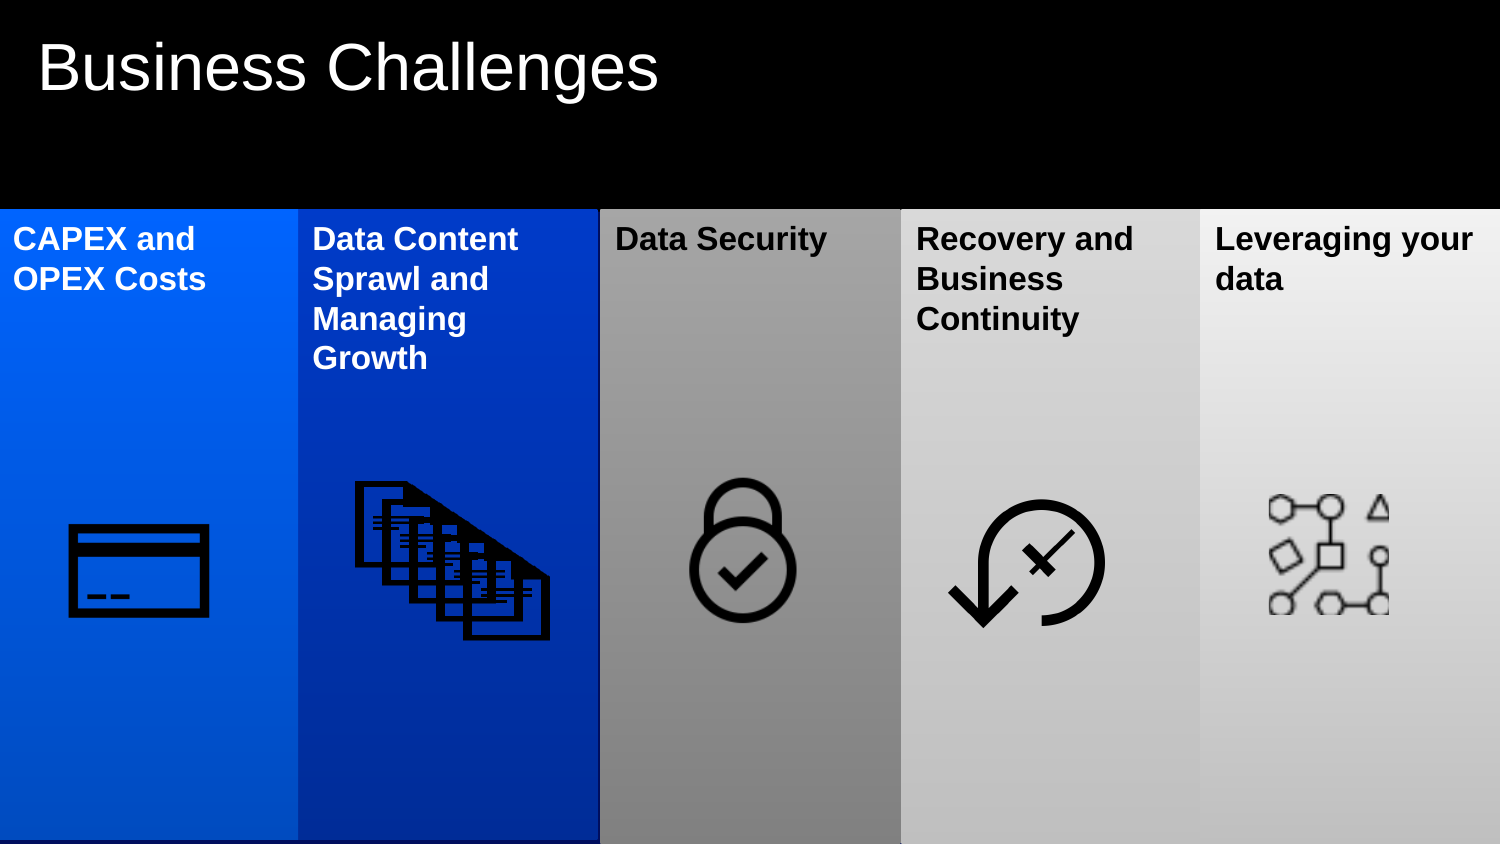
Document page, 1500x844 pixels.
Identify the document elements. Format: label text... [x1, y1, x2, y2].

picture [941, 477, 1110, 647]
text_box CAPEX and OPEX Costs [0, 209, 299, 840]
text_box Data Security [600, 209, 901, 844]
text_box Data Content Sprawl and Managing Growth [299, 209, 598, 840]
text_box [330, 477, 577, 643]
picture [665, 473, 821, 629]
picture [64, 496, 214, 646]
title Business Challenges [0, 0, 1500, 212]
picture [1268, 494, 1390, 615]
text_box Leveraging your data [1200, 209, 1500, 844]
text_box Recovery and Business Continuity [901, 209, 1200, 844]
